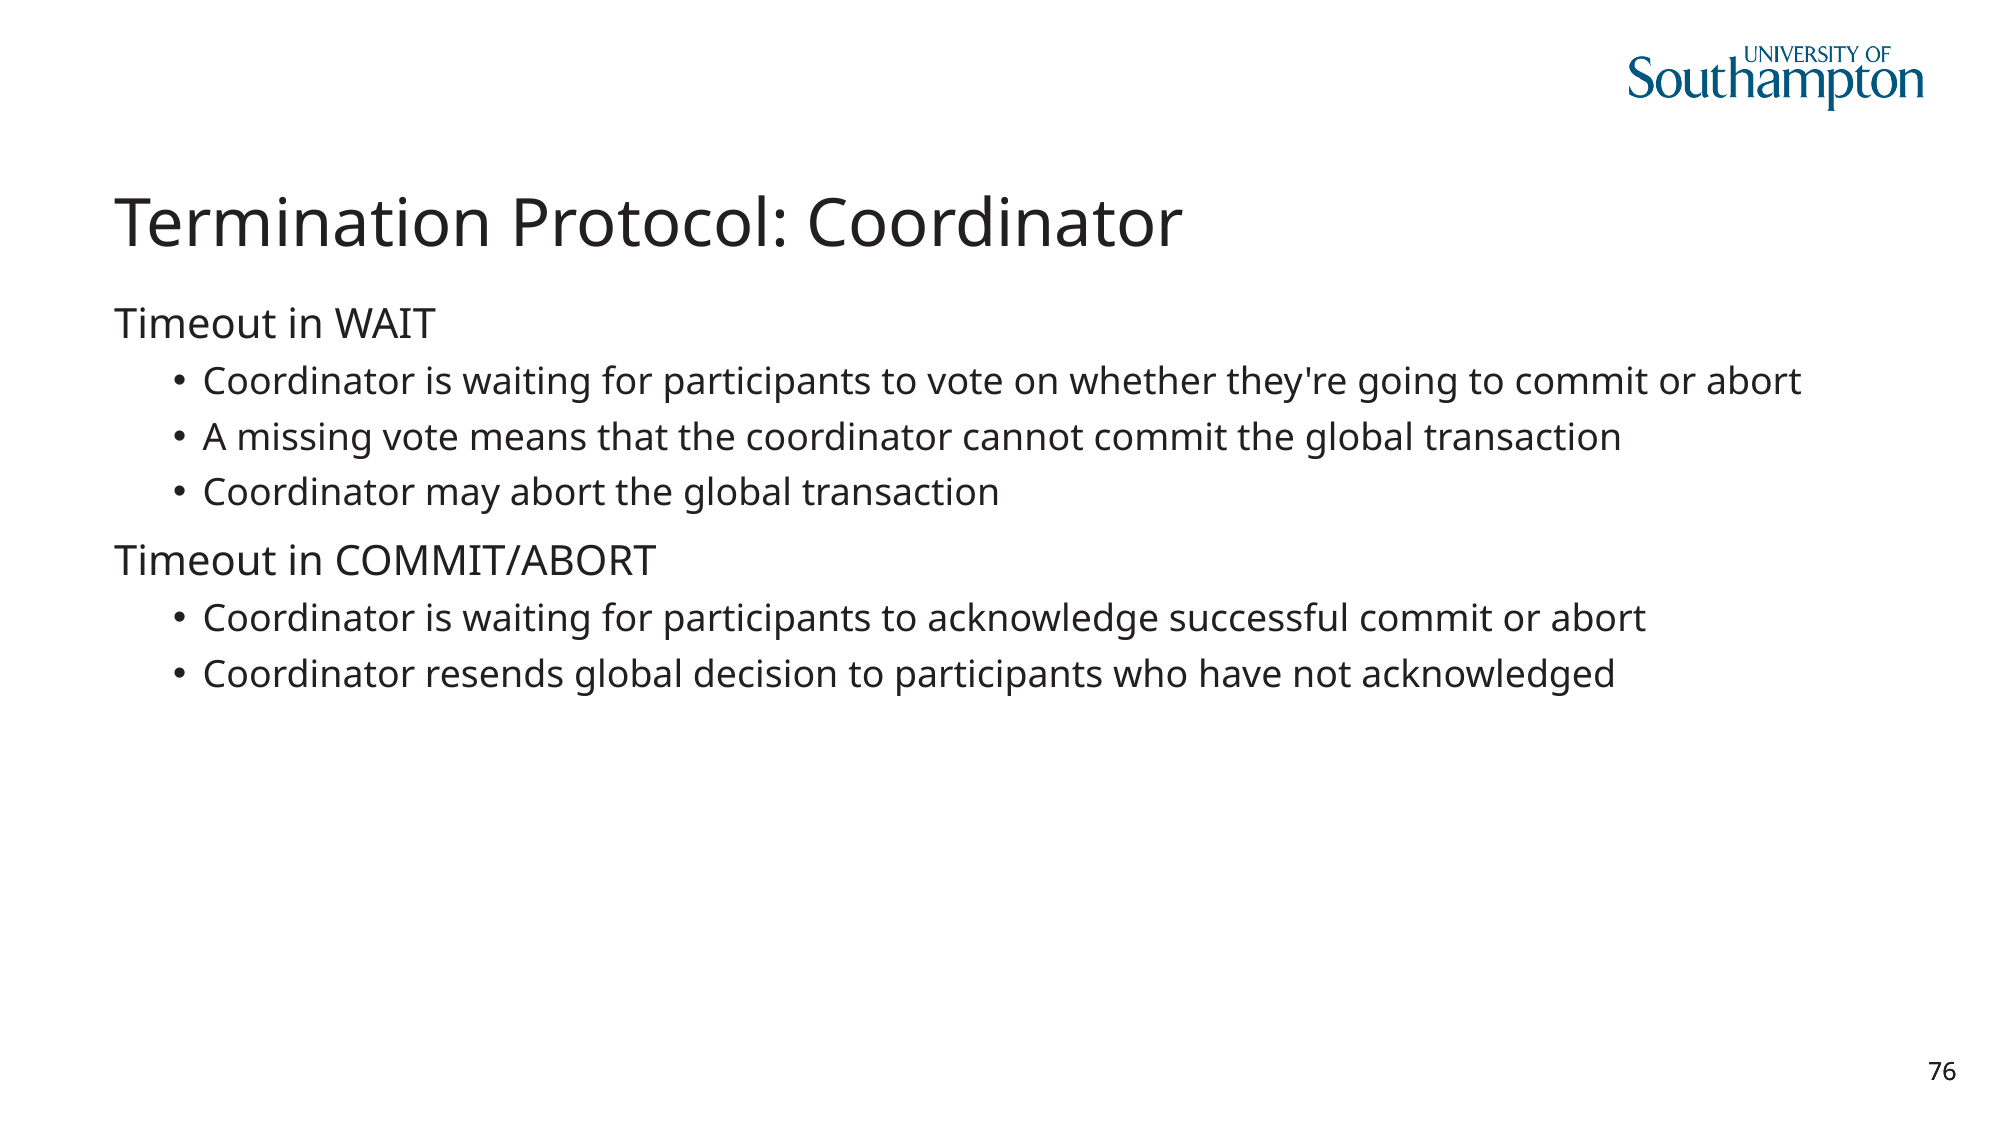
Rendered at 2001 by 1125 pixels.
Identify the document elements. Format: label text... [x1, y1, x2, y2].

picture [1629, 71, 1648, 95]
picture [1629, 46, 1924, 111]
slide_number 76 [1897, 1046, 1969, 1094]
title Termination Protocol: Coordinator [102, 113, 1898, 268]
list Timeout in WAIT Coordinator is waiting for participants to vote on whether they're going to commit or abort A missing vote means that the coordinator cannot commit the global transaction Coordinator may abort the global transaction Timeout in COMMIT/ABORT Coordinator is waiting for participants to acknowledge successful commit or abort Coordinator resends global decision to participants who have not acknowledged [102, 290, 1898, 1024]
picture [1869, 48, 1877, 60]
